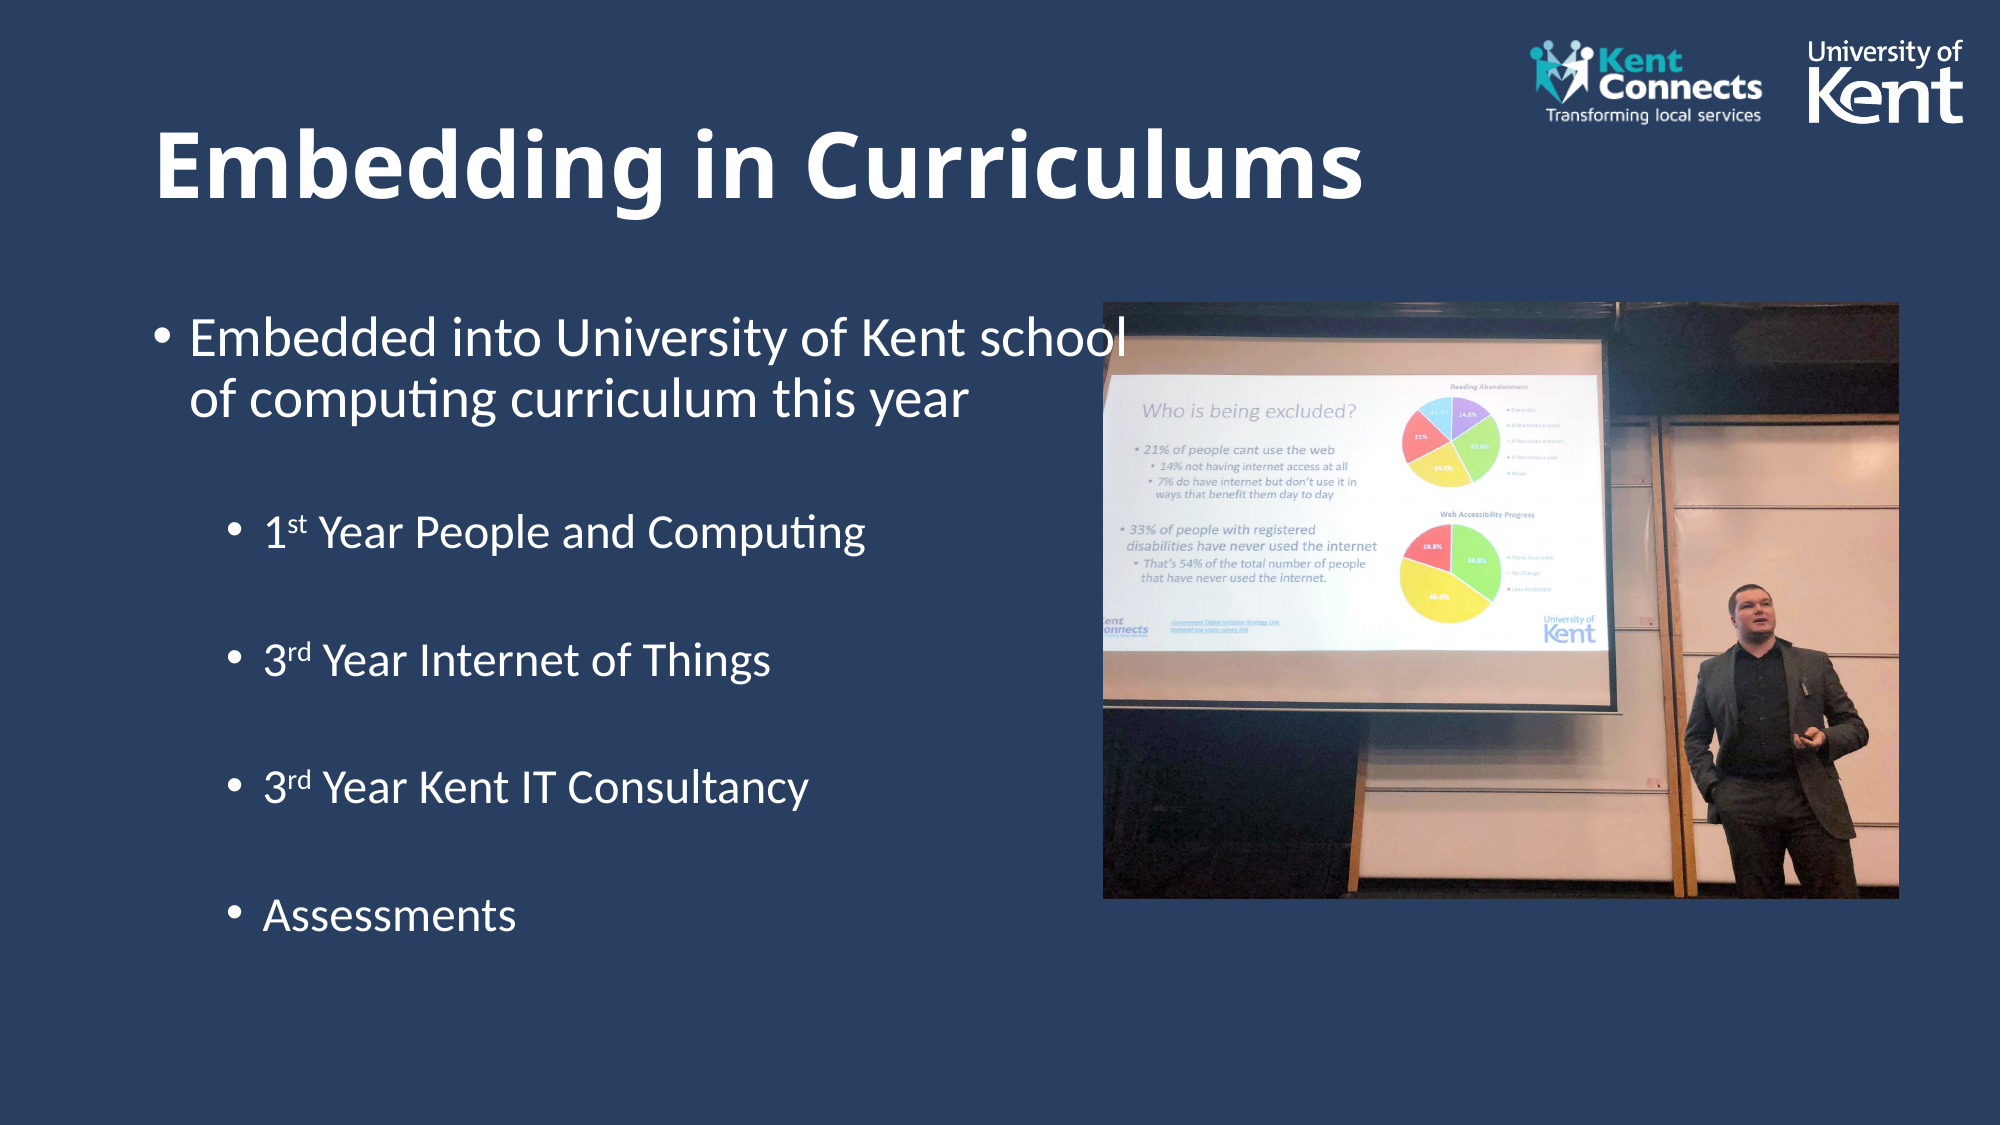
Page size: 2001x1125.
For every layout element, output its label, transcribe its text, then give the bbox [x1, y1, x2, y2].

picture [1527, 35, 1767, 128]
picture [1103, 302, 1899, 899]
list Embedded into University of Kent school of computing curriculum this year 1st Year People and Computing 3rd Year Internet of Things 3rd Year Kent IT Consultancy Assessments [137, 299, 1149, 1014]
picture [1805, 35, 1967, 128]
title Embedding in Curriculums [137, 59, 1863, 278]
